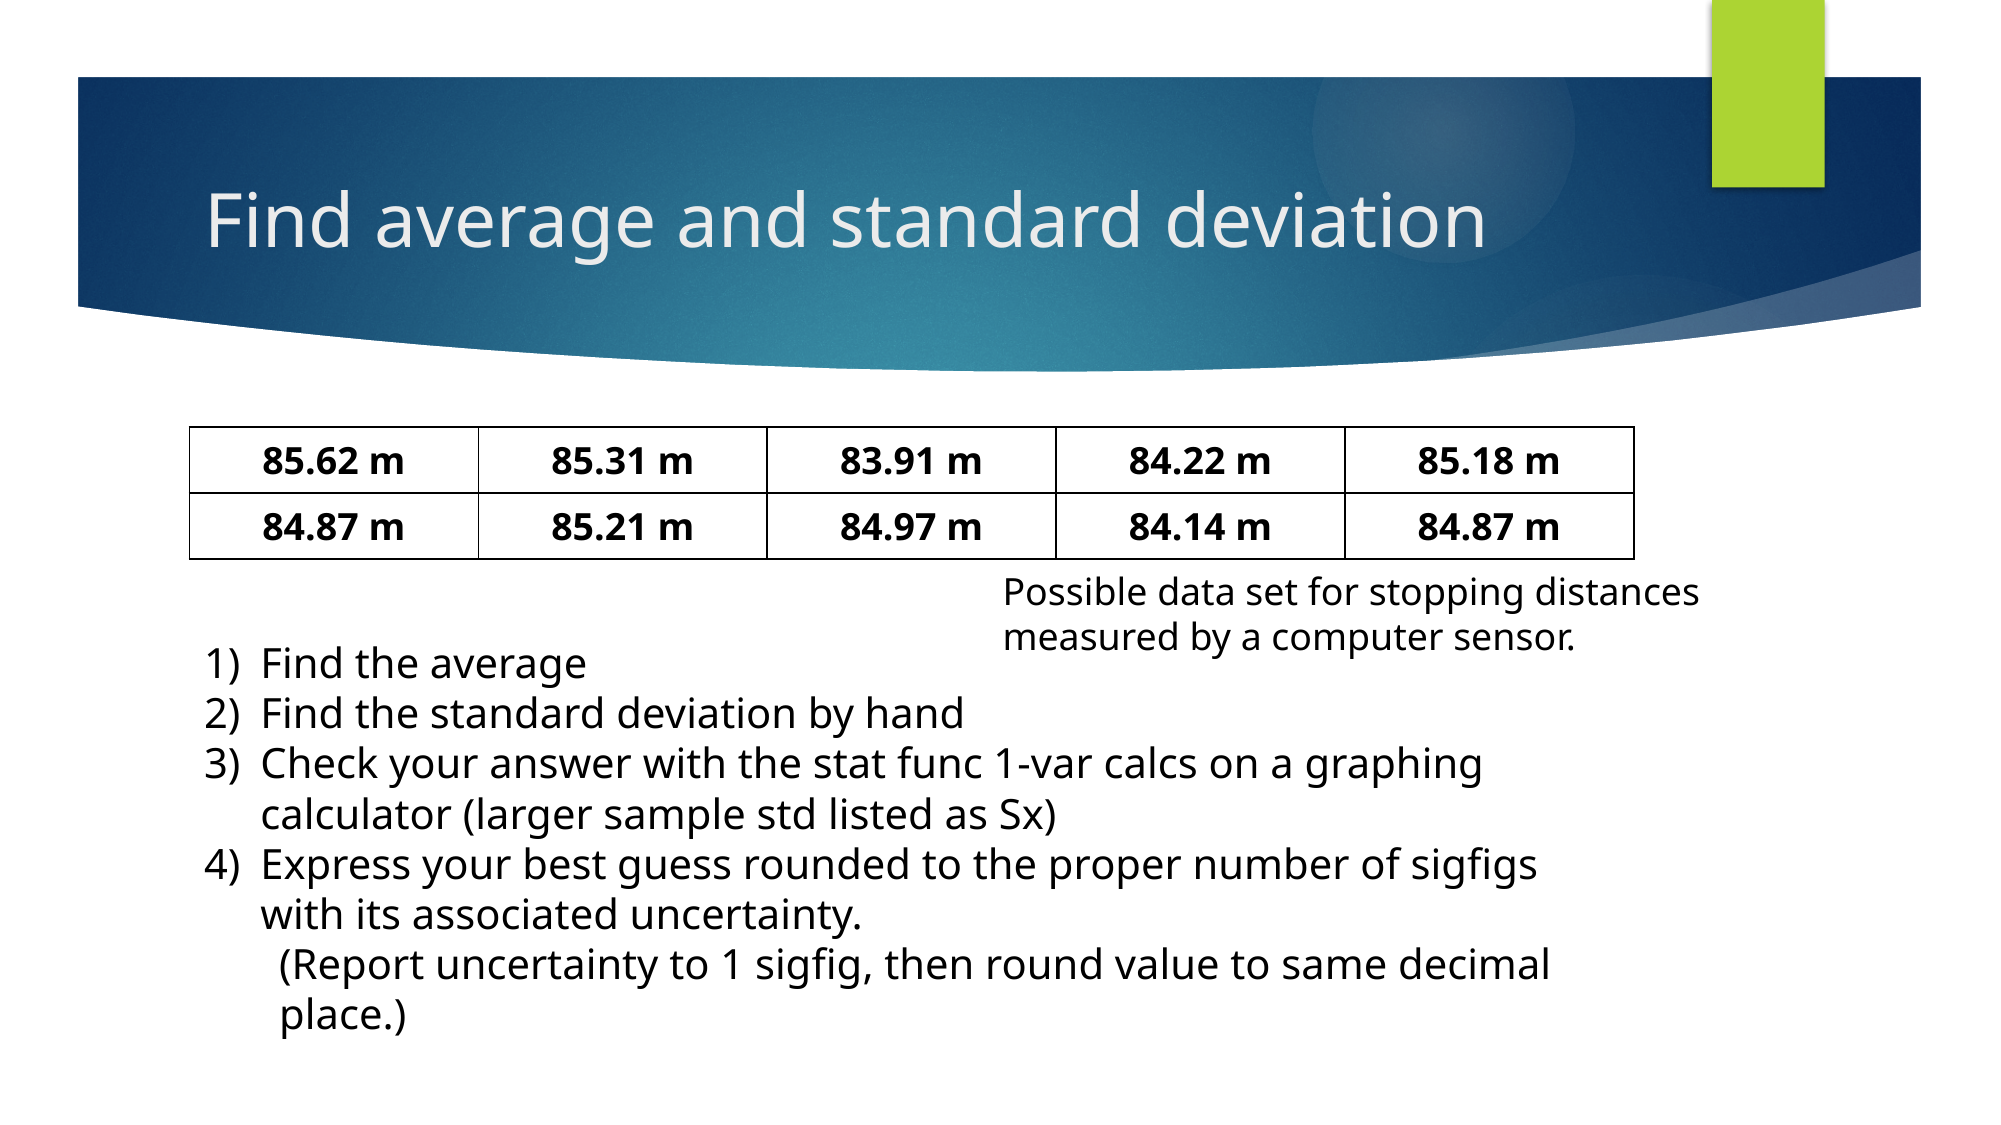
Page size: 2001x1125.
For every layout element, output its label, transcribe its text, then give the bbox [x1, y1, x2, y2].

table_header 85.18 m [1346, 428, 1633, 492]
title Find average and standard deviation [189, 159, 1627, 276]
table_header 84.22 m [1057, 428, 1344, 492]
table_cell 84.97 m [768, 494, 1055, 558]
text_box Find the average Find the standard deviation by hand Check your answer with the stat func 1-var calcs on a graphing calculator (larger sample std listed as Sx) Express your best guess rounded to the proper number of sigfigs with its associated uncertainty. (Report uncertainty to 1 sigfig, then round value to same decimal place.) [189, 629, 1627, 1045]
table_cell 85.21 m [479, 494, 766, 558]
table_header 85.62 m [190, 428, 478, 492]
text_box Possible data set for stopping distances measured by a computer sensor. [987, 560, 1819, 665]
table_header 83.91 m [768, 428, 1055, 492]
table_cell 84.87 m [190, 494, 478, 558]
table_cell 84.87 m [1346, 494, 1633, 558]
table_cell 84.14 m [1057, 494, 1344, 558]
table_header 85.31 m [479, 428, 766, 492]
